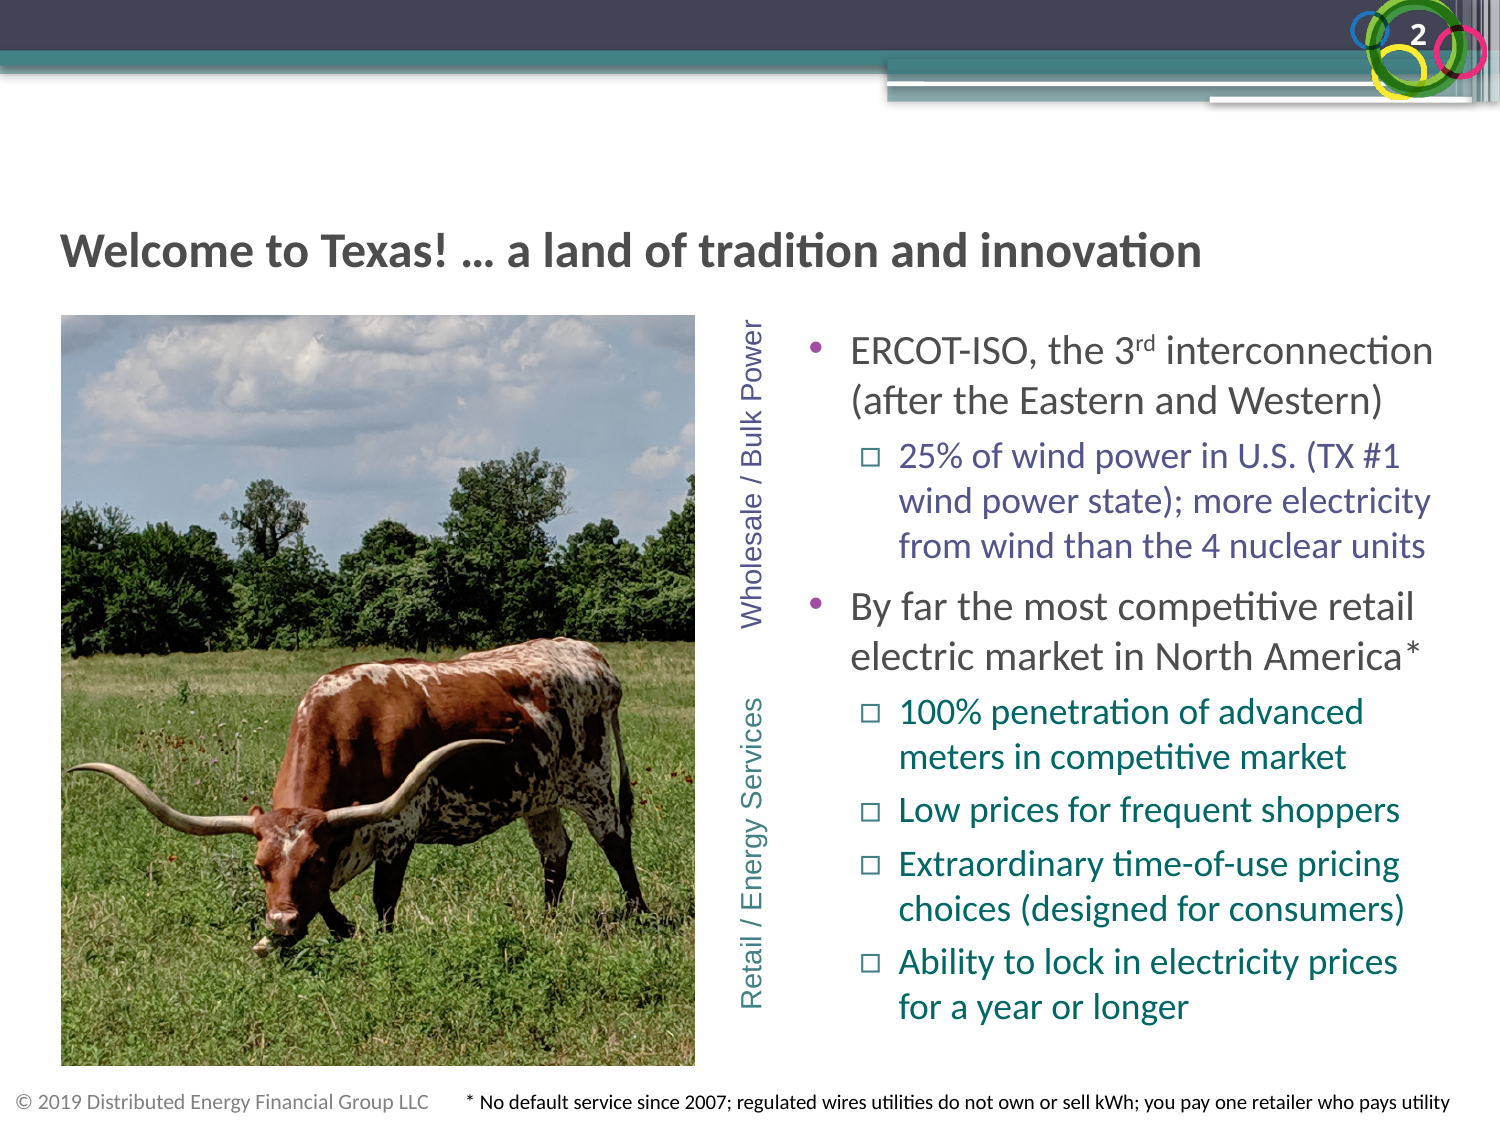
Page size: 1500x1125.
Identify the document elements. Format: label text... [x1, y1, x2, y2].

picture [1350, 0, 1487, 100]
text_box Retail / Energy Services [724, 682, 775, 1026]
title Welcome to Texas! … a land of tradition and innovation [45, 195, 1456, 300]
list ERCOT-ISO, the 3rd interconnection (after the Eastern and Western) 25% of wind power in U.S. (TX #1 wind power state); more electricity from wind than the 4 nuclear units By far the most competitive retail electric market in North America* 100% penetration of advanced meters in competitive market Low prices for frequent shoppers Extraordinary time-of-use pricing choices (designed for consumers) Ability to lock in electricity prices for a year or longer [775, 314, 1456, 1065]
slide_number 2 [1356, 10, 1481, 62]
text_box * No default service since 2007; regulated wires utilities do not own or sell kWh; you pay one retailer who pays utility [449, 1081, 1499, 1121]
text_box Wholesale / Bulk Power [724, 305, 775, 645]
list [60, 314, 696, 1066]
footer © 2019 Distributed Energy Financial Group LLC [0, 1080, 645, 1125]
